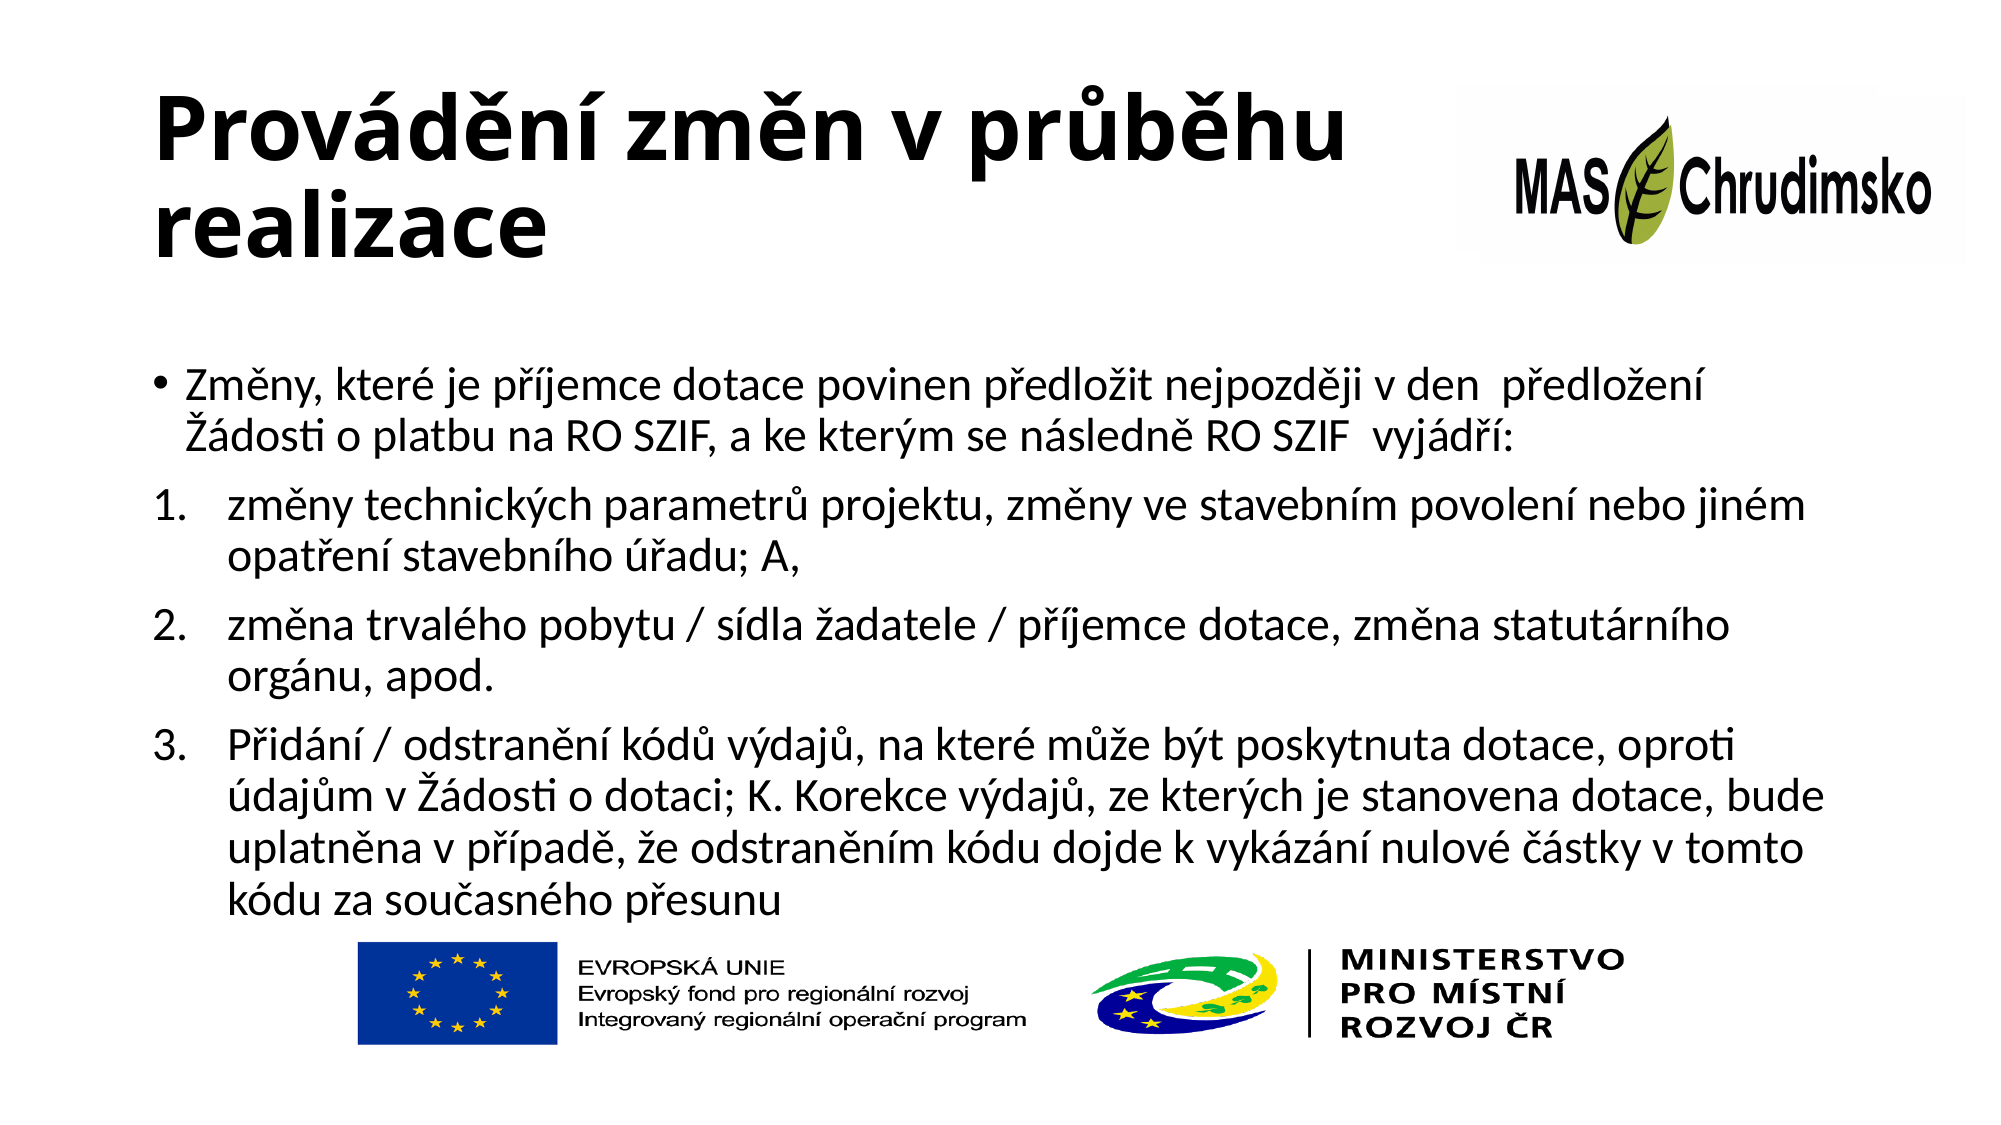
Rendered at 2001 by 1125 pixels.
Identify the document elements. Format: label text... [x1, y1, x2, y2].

picture [1457, 84, 1966, 265]
title Provádění změn v průběhu realizace [137, 59, 1481, 277]
picture [313, 906, 1668, 1080]
list Změny, které je příjemce dotace povinen předložit nejpozději v den předložení Žádosti o platbu na RO SZIF, a ke kterým se následně RO SZIF vyjádří: změny technických parametrů projektu, změny ve stavebním povolení nebo jiném opatření stavebního úřadu; A, změna trvalého pobytu / sídla žadatele / příjemce dotace, změna statutárního orgánu, apod. Přidání / odstranění kódů výdajů, na které může být poskytnuta dotace, oproti údajům v Žádosti o dotaci; K. Korekce výdajů, ze kterých je stanovena dotace, bude uplatněna v případě, že odstraněním kódu dojde k vykázání nulové částky v tomto kódu za současného přesunu [137, 277, 1863, 939]
